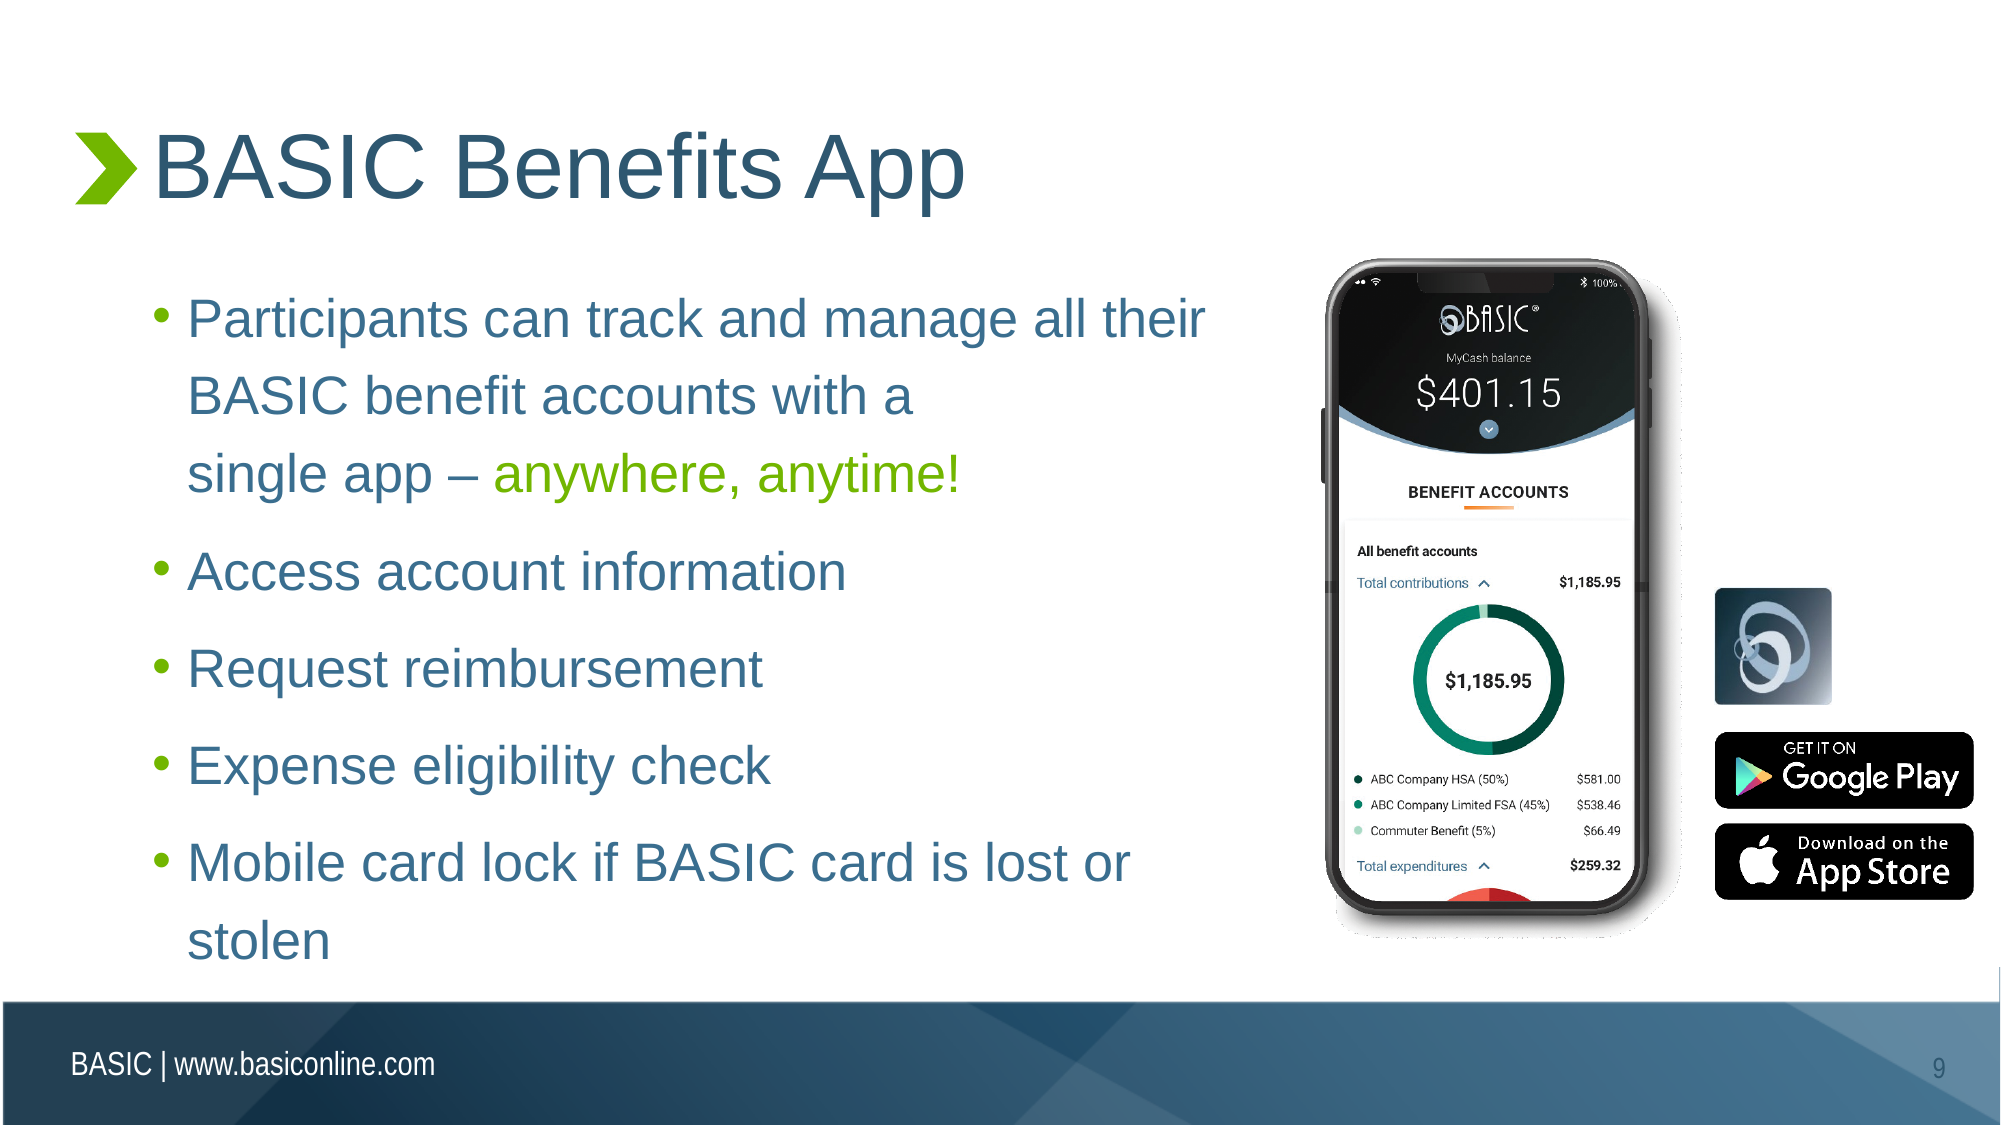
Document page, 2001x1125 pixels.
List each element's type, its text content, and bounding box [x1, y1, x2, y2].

list Participants can track and manage all their BASIC benefit accounts with a single app – anywhere, anytime! Access account information Request reimbursement Expense eligibility check Mobile card lock if BASIC card is lost or stolen [137, 262, 1284, 985]
title BASIC Benefits App [137, 59, 1863, 278]
picture [1714, 731, 1974, 900]
picture [0, 967, 2001, 1125]
picture [1298, 240, 1699, 946]
picture [1714, 587, 1832, 705]
